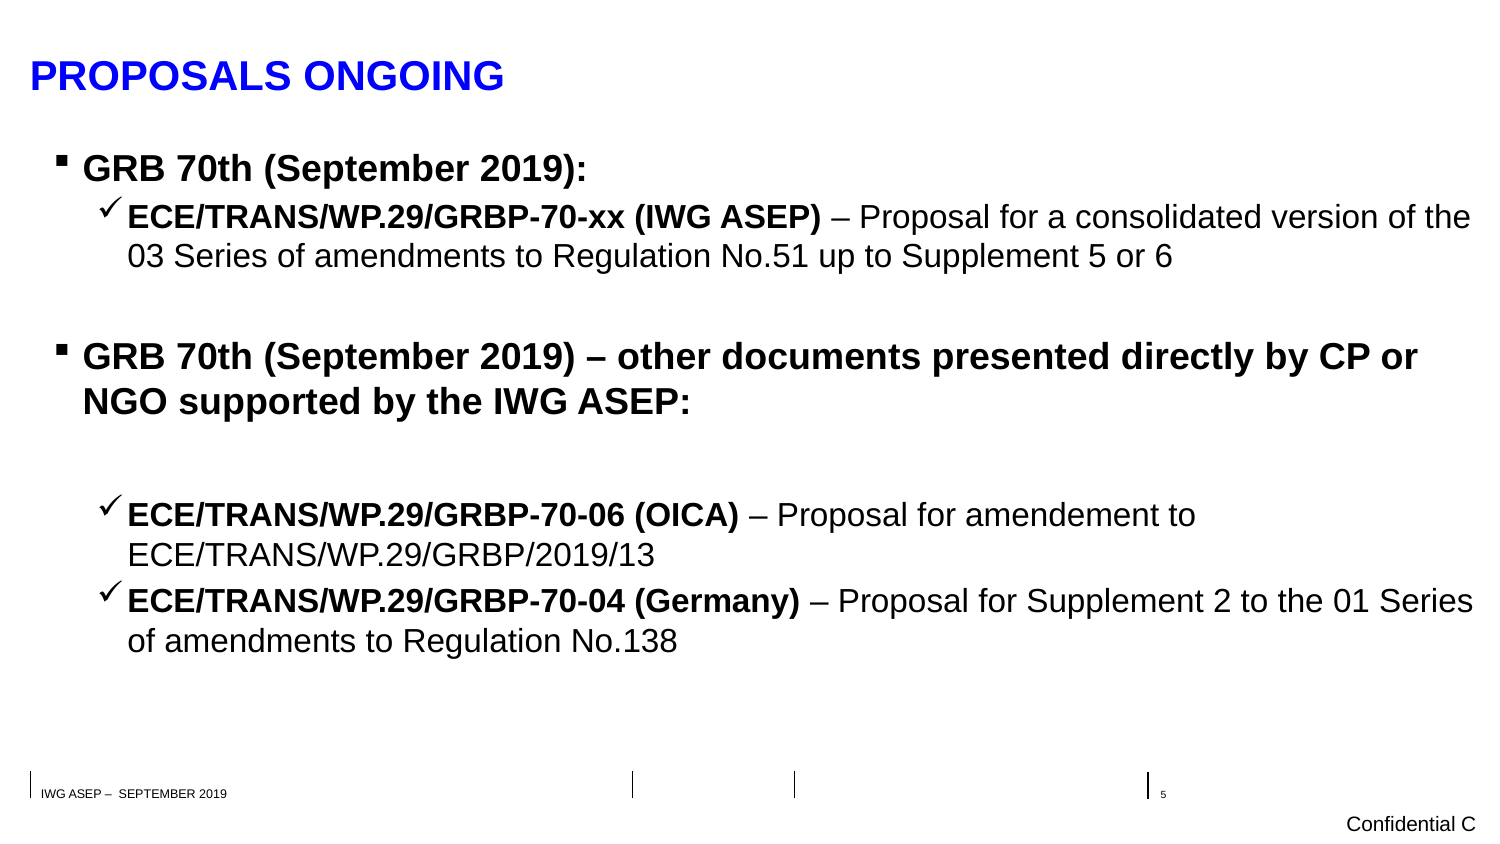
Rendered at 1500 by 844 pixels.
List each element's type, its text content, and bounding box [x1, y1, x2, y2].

title PROPOSALS ONGOING [29, 48, 1471, 91]
list GRB 70th (September 2019): ECE/TRANS/WP.29/GRBP-70-xx (IWG ASEP) – Proposal for a consolidated version of the 03 Series of amendments to Regulation No.51 up to Supplement 5 or 6 GRB 70th (September 2019) – other documents presented directly by CP or NGO supported by the IWG ASEP: ECE/TRANS/WP.29/GRBP-70-06 (OICA) – Proposal for amendement to ECE/TRANS/WP.29/GRBP/2019/13 ECE/TRANS/WP.29/GRBP-70-04 (Germany) – Proposal for Supplement 2 to the 01 Series of amendments to Regulation No.138 [53, 143, 1480, 757]
